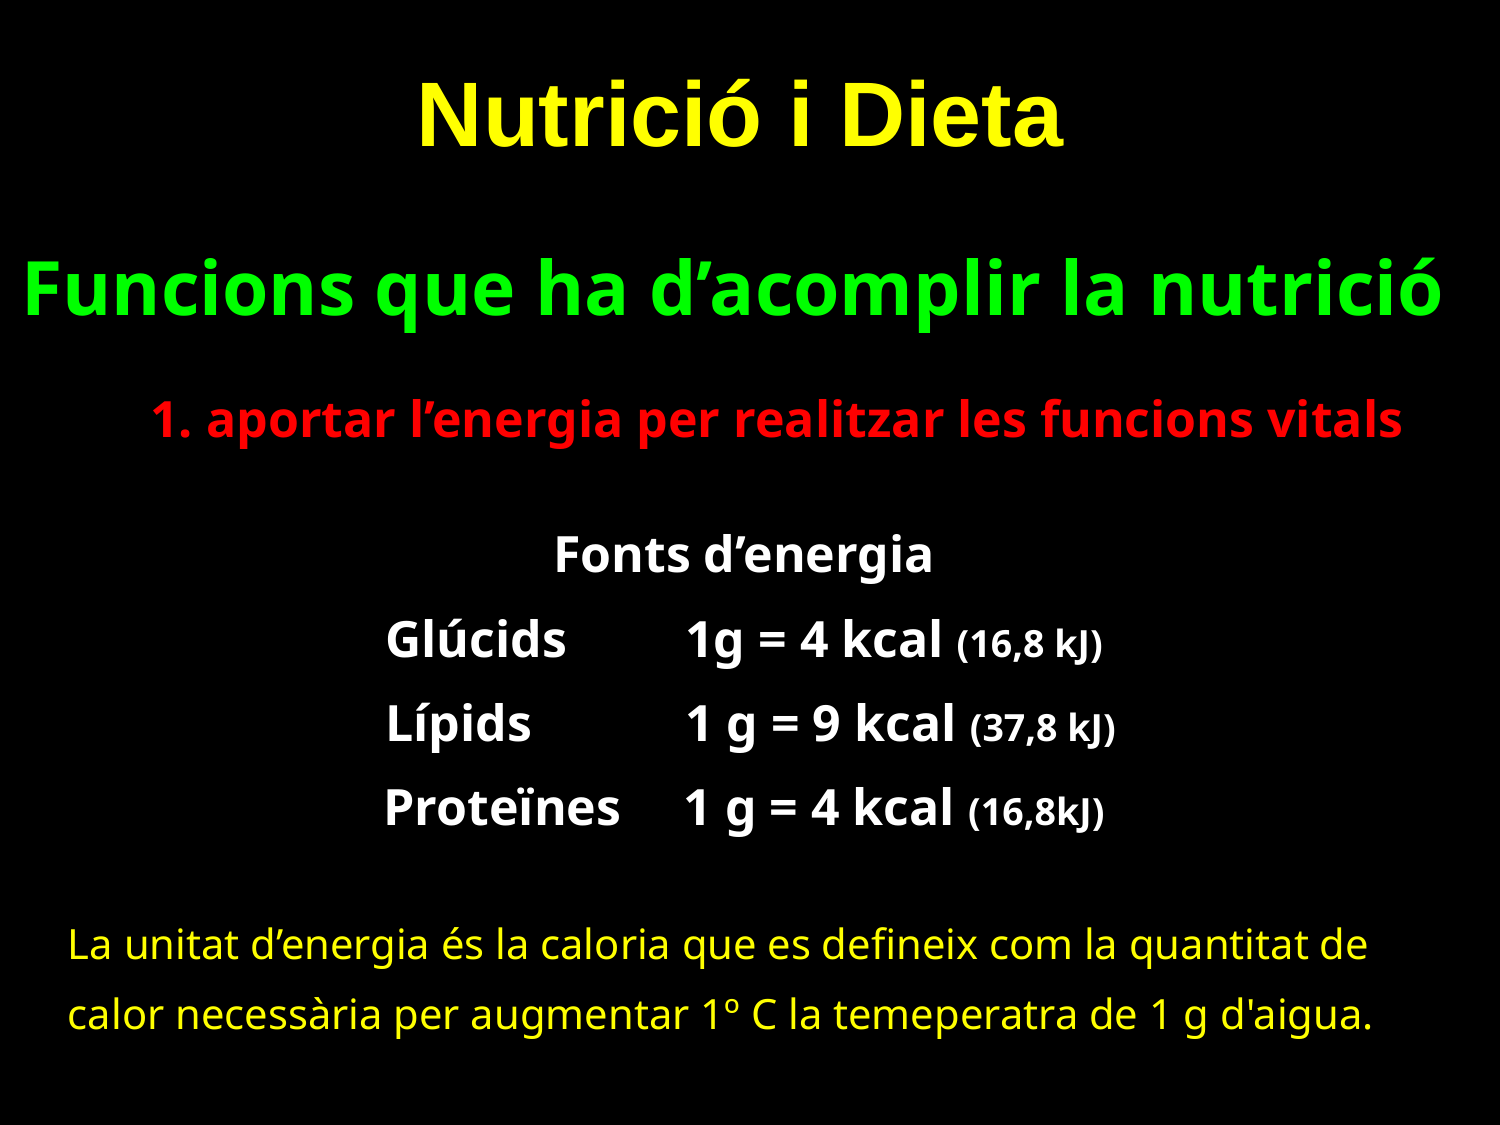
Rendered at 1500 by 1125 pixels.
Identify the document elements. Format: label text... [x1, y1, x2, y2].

text_box Nutrició i Dieta [401, 47, 1079, 160]
text_box Fonts d’energia Glúcids 1g = 4 kcal (16,8 kJ) Lípids 1 g = 9 kcal (37,8 kJ) Proteïnes 1 g = 4 kcal (16,8kJ) La unitat d’energia és la caloria que es defineix com la quantitat de calor necessària per augmentar 1º C la temeperatra de 1 g d'aigua. [53, 491, 1436, 1046]
text_box Funcions que ha d’acomplir la nutrició [6, 160, 1480, 338]
text_box 1. aportar l’energia per realitzar les funcions vitals [135, 349, 1459, 455]
